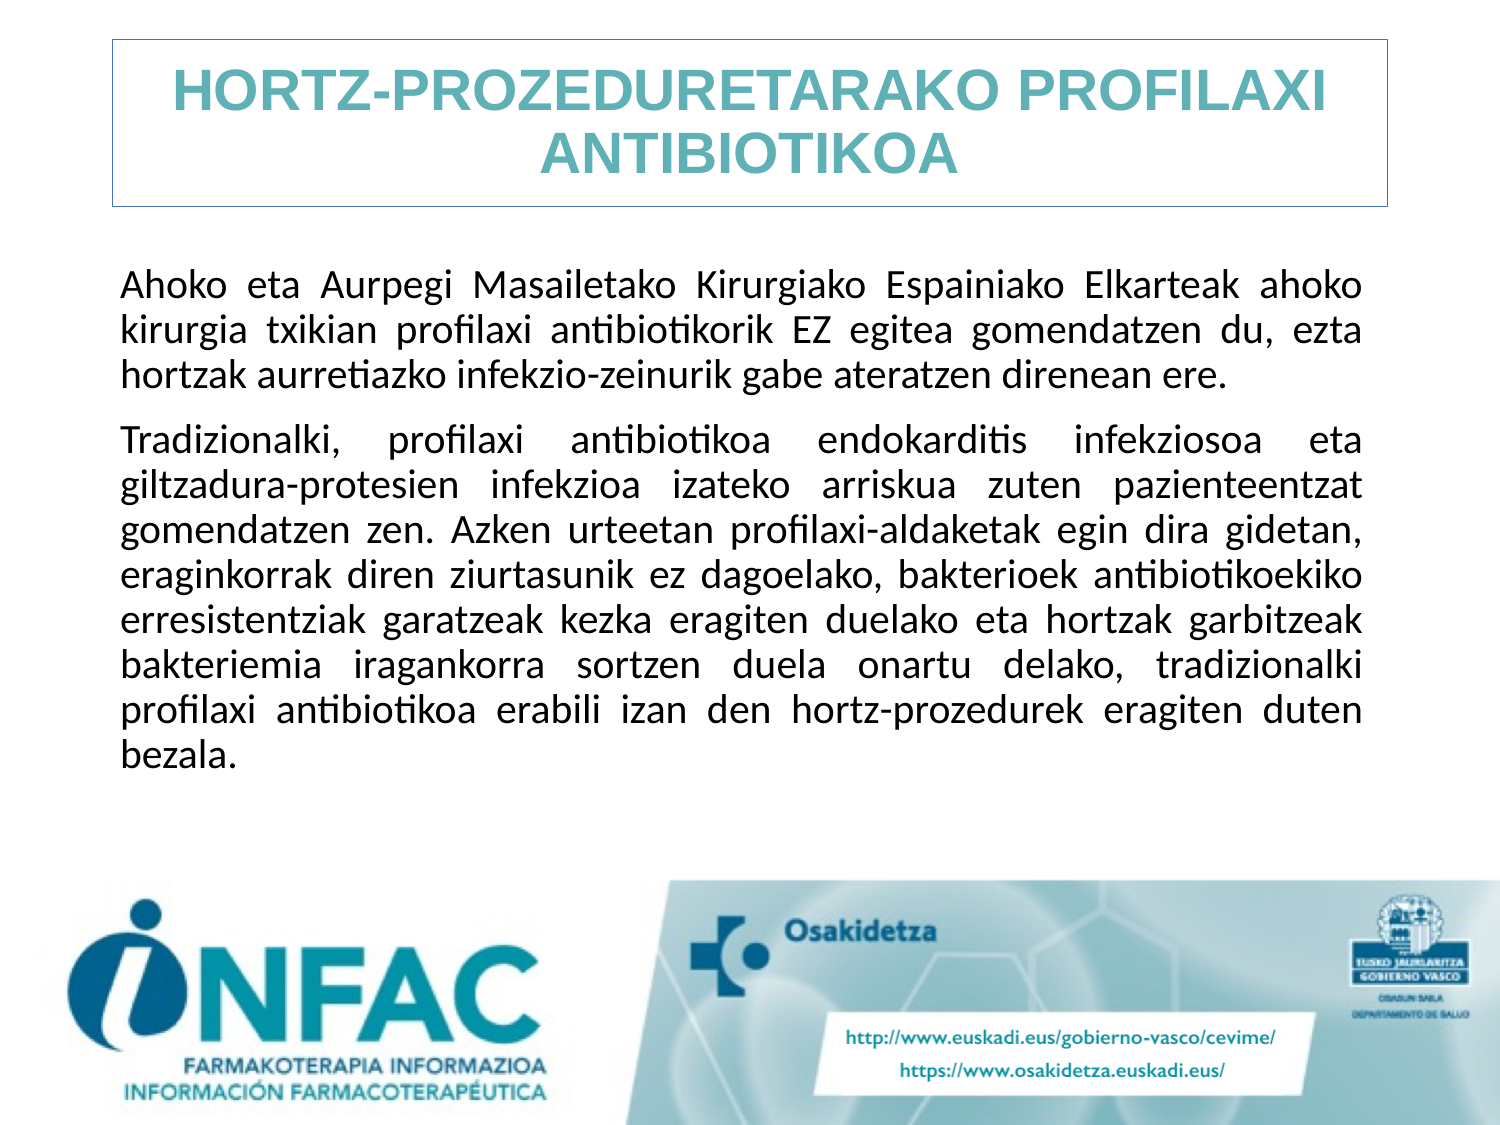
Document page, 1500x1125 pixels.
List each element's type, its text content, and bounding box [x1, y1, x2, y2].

title HORTZ-PROZEDURETARAKO PROFILAXI ANTIBIOTIKOA [111, 39, 1388, 207]
list Ahoko eta Aurpegi Masailetako Kirurgiako Espainiako Elkarteak ahoko kirurgia txikian profilaxi antibiotikorik EZ egitea gomendatzen du, ezta hortzak aurretiazko infekzio-zeinurik gabe ateratzen direnean ere. Tradizionalki, profilaxi antibiotikoa endokarditis infekziosoa eta giltzadura-protesien infekzioa izateko arriskua zuten pazienteentzat gomendatzen zen. Azken urteetan profilaxi-aldaketak egin dira gidetan, eraginkorrak diren ziurtasunik ez dagoelako, bakterioek antibiotikoekiko erresistentziak garatzeak kezka eragiten duelako eta hortzak garbitzeak bakteriemia iragankorra sortzen duela onartu delako, tradizionalki profilaxi antibiotikoa erabili izan den hortz-prozedurek eragiten duten bezala. [111, 254, 1372, 852]
picture [0, 0, 1500, 1125]
